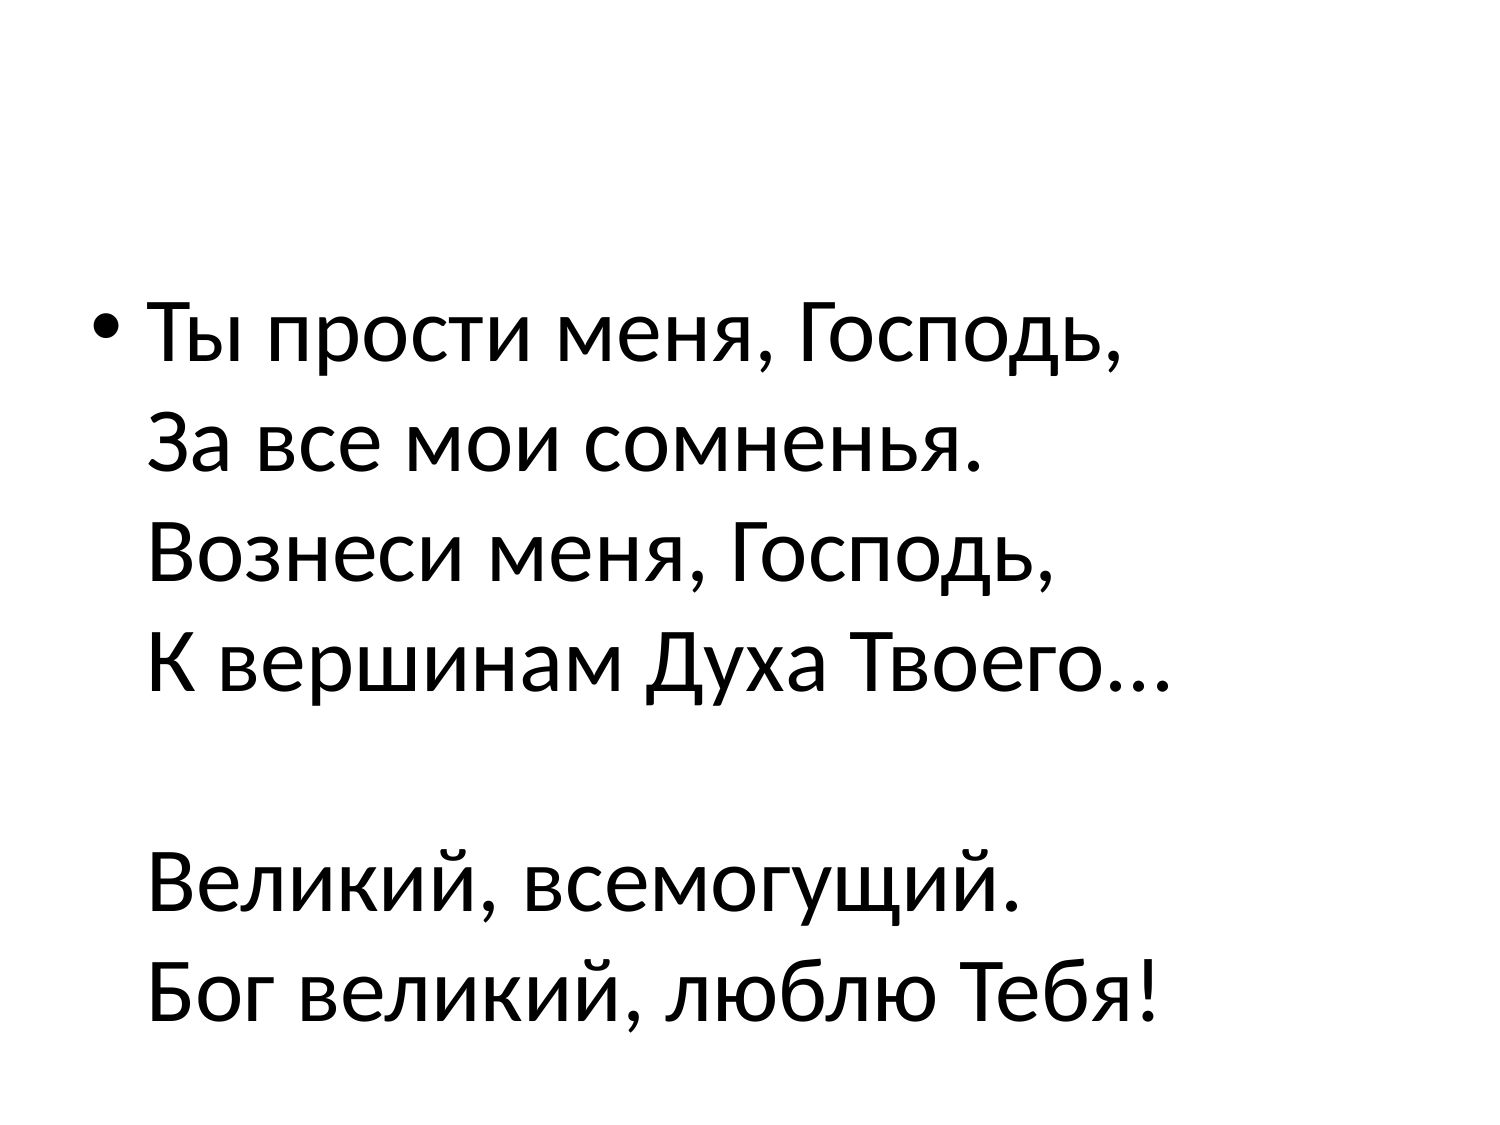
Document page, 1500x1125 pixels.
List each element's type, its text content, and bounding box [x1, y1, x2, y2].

list Ты прости меня, Господь, За все мои сомненья. Вознеси меня, Господь, К вершинам Духа Твоего... Великий, всемогущий. Бог великий, люблю Тебя! [75, 262, 1425, 1005]
